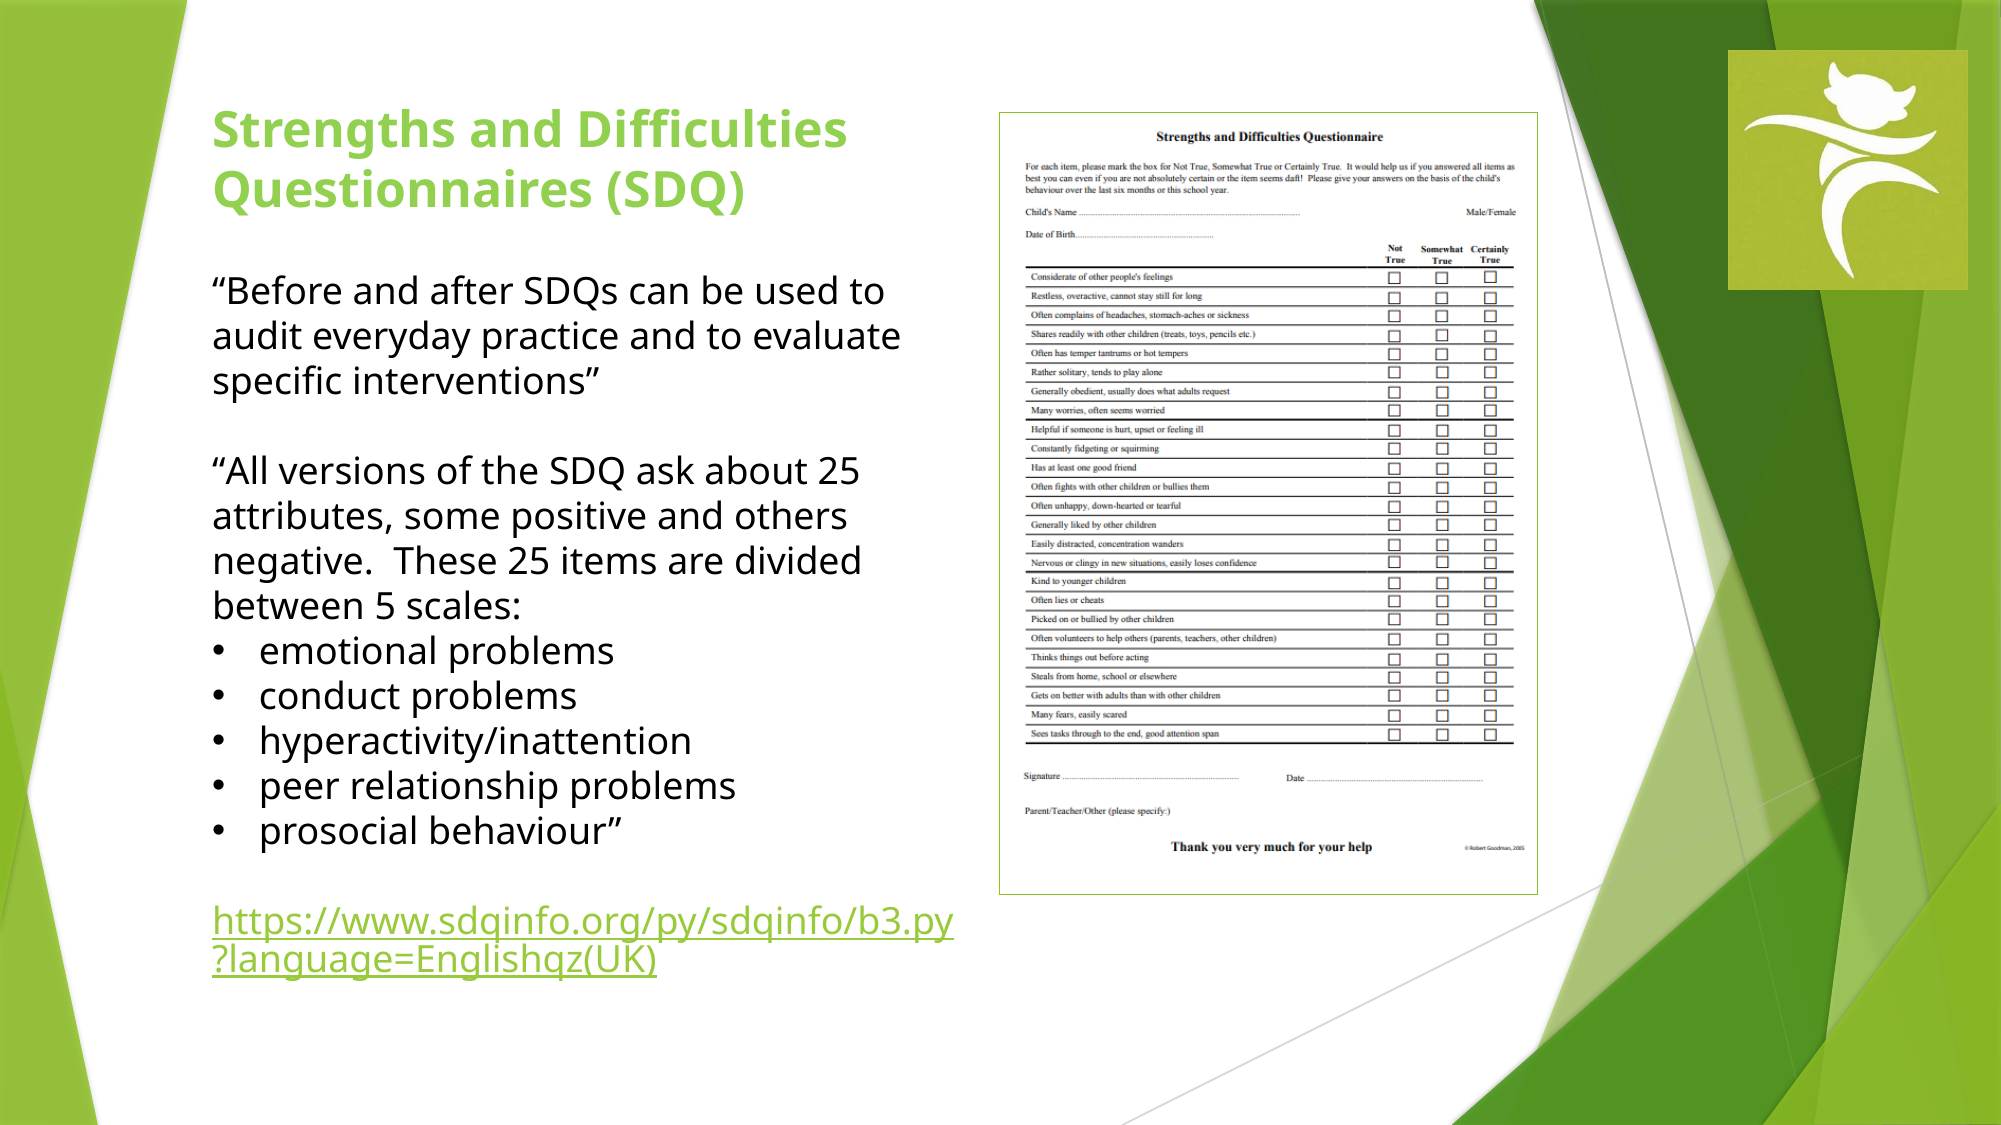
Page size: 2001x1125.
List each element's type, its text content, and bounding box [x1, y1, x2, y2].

text_box Strengths and Difficulties Questionnaires (SDQ) “Before and after SDQs can be used to audit everyday practice and to evaluate specific interventions” “All versions of the SDQ ask about 25 attributes, some positive and others negative. These 25 items are divided between 5 scales: emotional problems conduct problems hyperactivity/inattention peer relationship problems prosocial behaviour” https://www.sdqinfo.org/py/sdqinfo/b3.py?language=Englishqz(UK) [197, 89, 985, 1001]
picture [1728, 50, 1968, 290]
picture [999, 111, 1538, 896]
